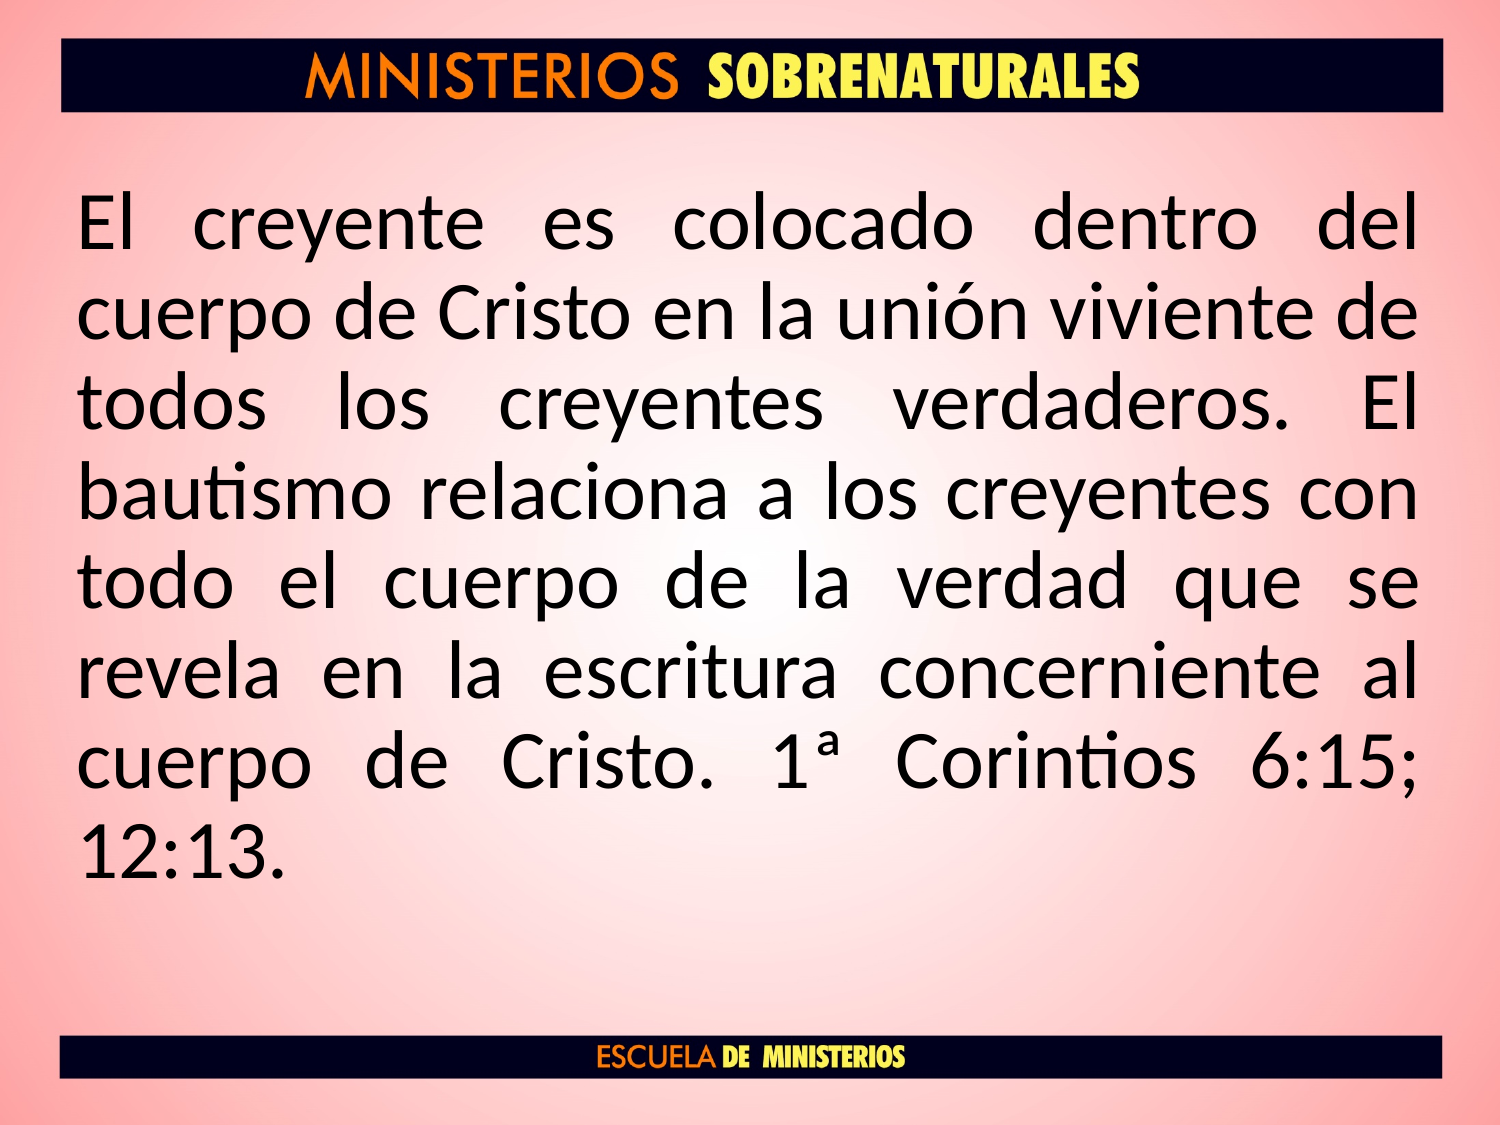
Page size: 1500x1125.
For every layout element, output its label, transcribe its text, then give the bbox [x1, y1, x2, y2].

picture [0, 0, 1500, 1125]
list El creyente es colocado dentro del cuerpo de Cristo en la unión viviente de todos los creyentes verdaderos. El bautismo relaciona a los creyentes con todo el cuerpo de la verdad que se revela en la escritura concerniente al cuerpo de Cristo. 1ª Corintios 6:15; 12:13. [61, 170, 1437, 1014]
